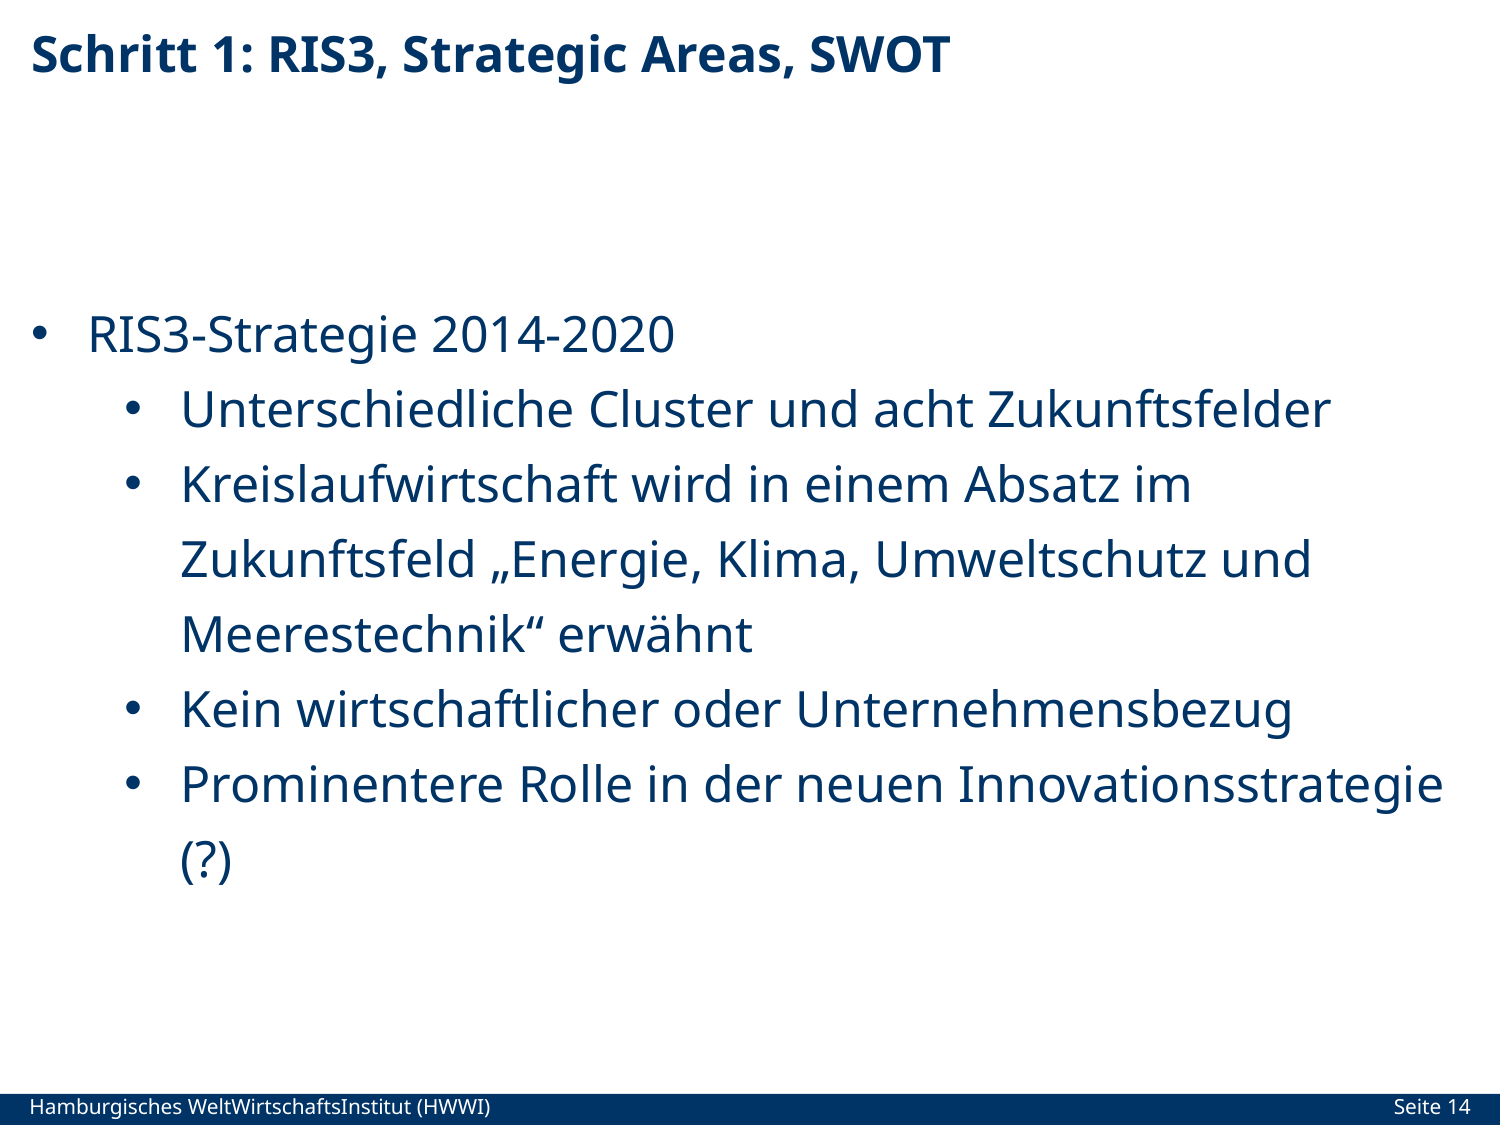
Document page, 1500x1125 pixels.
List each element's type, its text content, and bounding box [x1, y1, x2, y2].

title Schritt 1: RIS3, Strategic Areas, SWOT [31, 7, 1469, 269]
list RIS3-Strategie 2014-2020 Unterschiedliche Cluster und acht Zukunftsfelder Kreislaufwirtschaft wird in einem Absatz im Zukunftsfeld „Energie, Klima, Umweltschutz und Meerestechnik“ erwähnt Kein wirtschaftlicher oder Unternehmensbezug Prominentere Rolle in der neuen Innovationsstrategie (?) [31, 287, 1469, 1071]
slide_number Seite 14 [1158, 1093, 1471, 1125]
footer Hamburgisches WeltWirtschaftsInstitut (HWWI) [29, 1093, 863, 1125]
